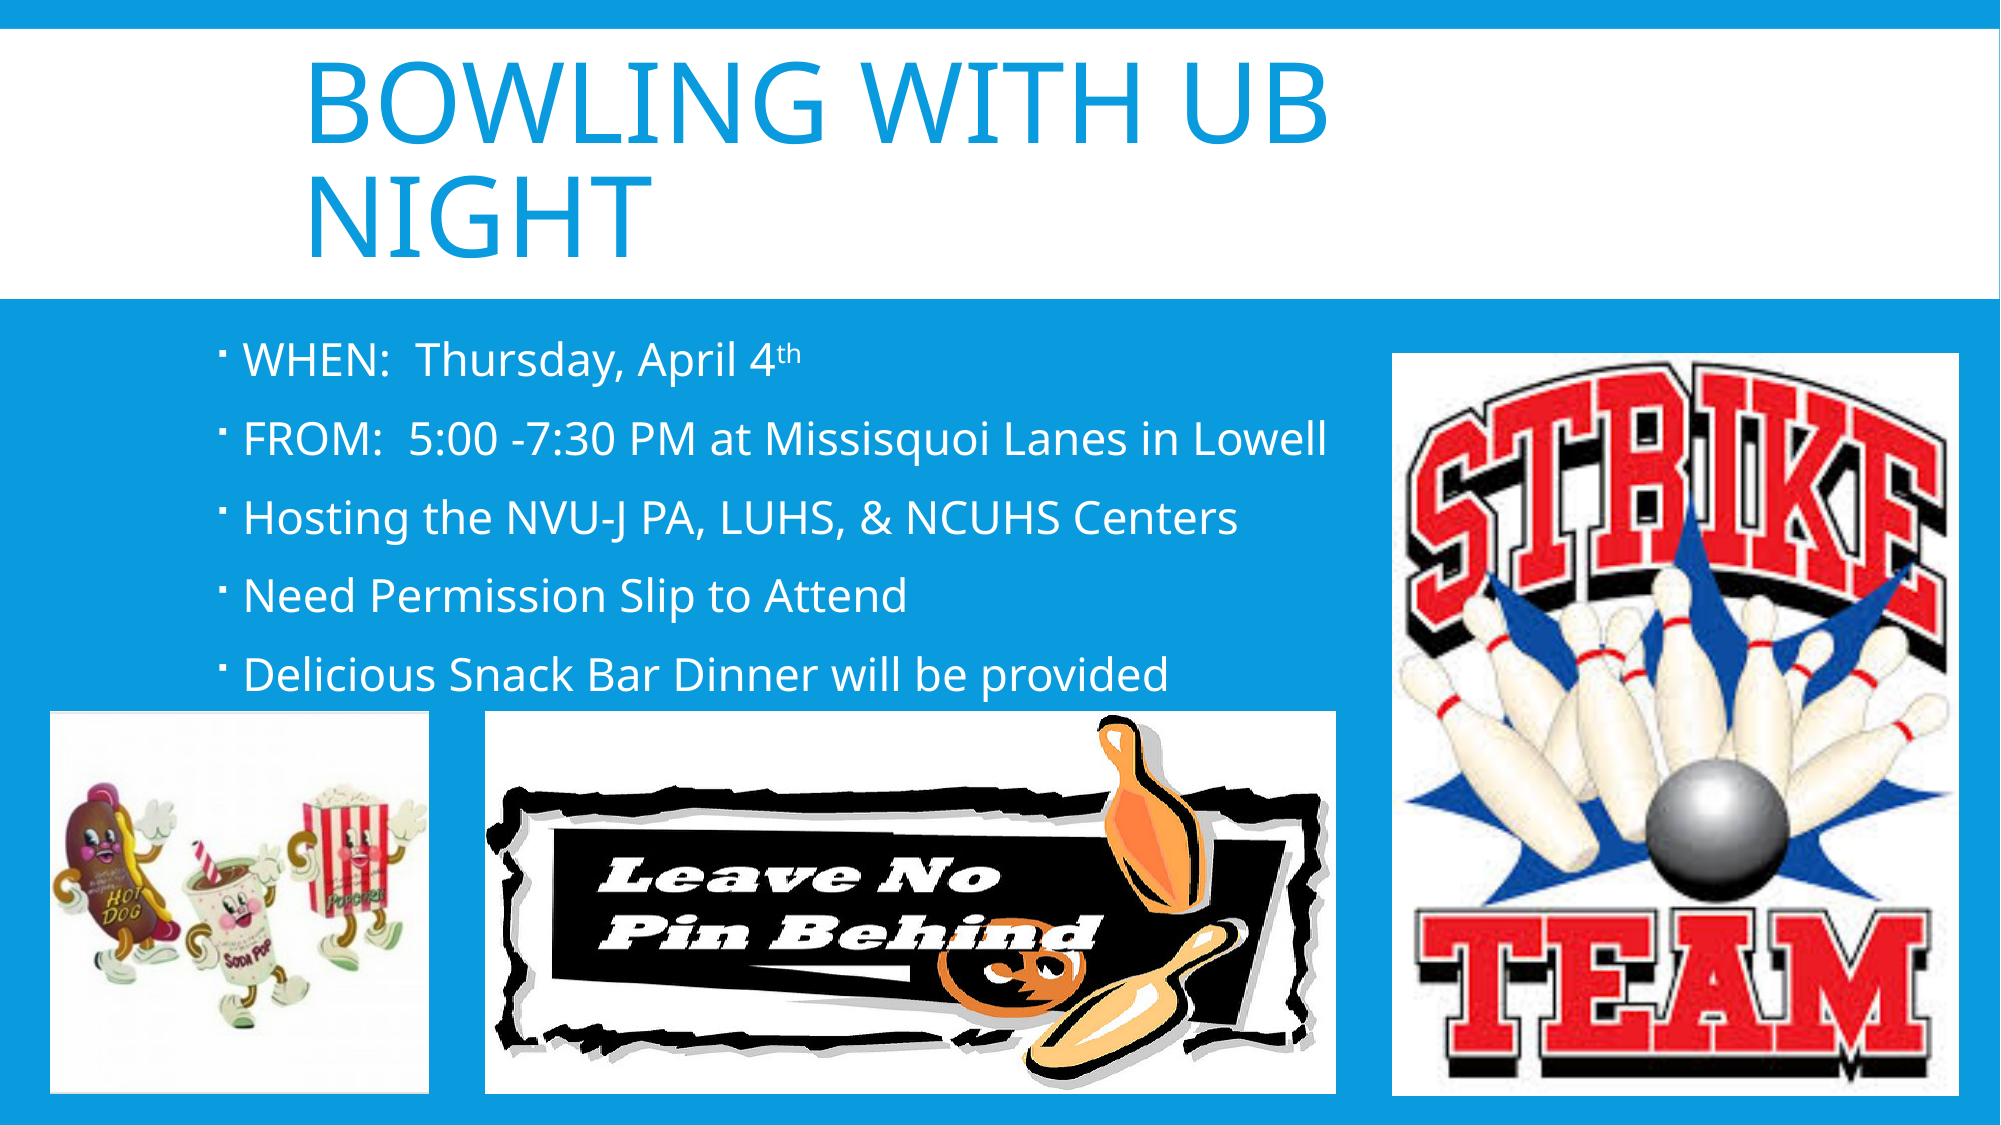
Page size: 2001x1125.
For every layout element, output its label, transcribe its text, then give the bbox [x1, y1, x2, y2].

text_box WHEN: Thursday, April 4th FROM: 5:00 -7:30 PM at Missisquoi Lanes in Lowell Hosting the NVU-J PA, LUHS, & NCUHS Centers Need Permission Slip to Attend Delicious Snack Bar Dinner will be provided [197, 329, 1803, 1020]
picture [486, 712, 1335, 1093]
picture [51, 712, 428, 1093]
title BOWLING WITH UB NIGHT [286, 42, 1714, 290]
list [1392, 353, 1959, 1096]
